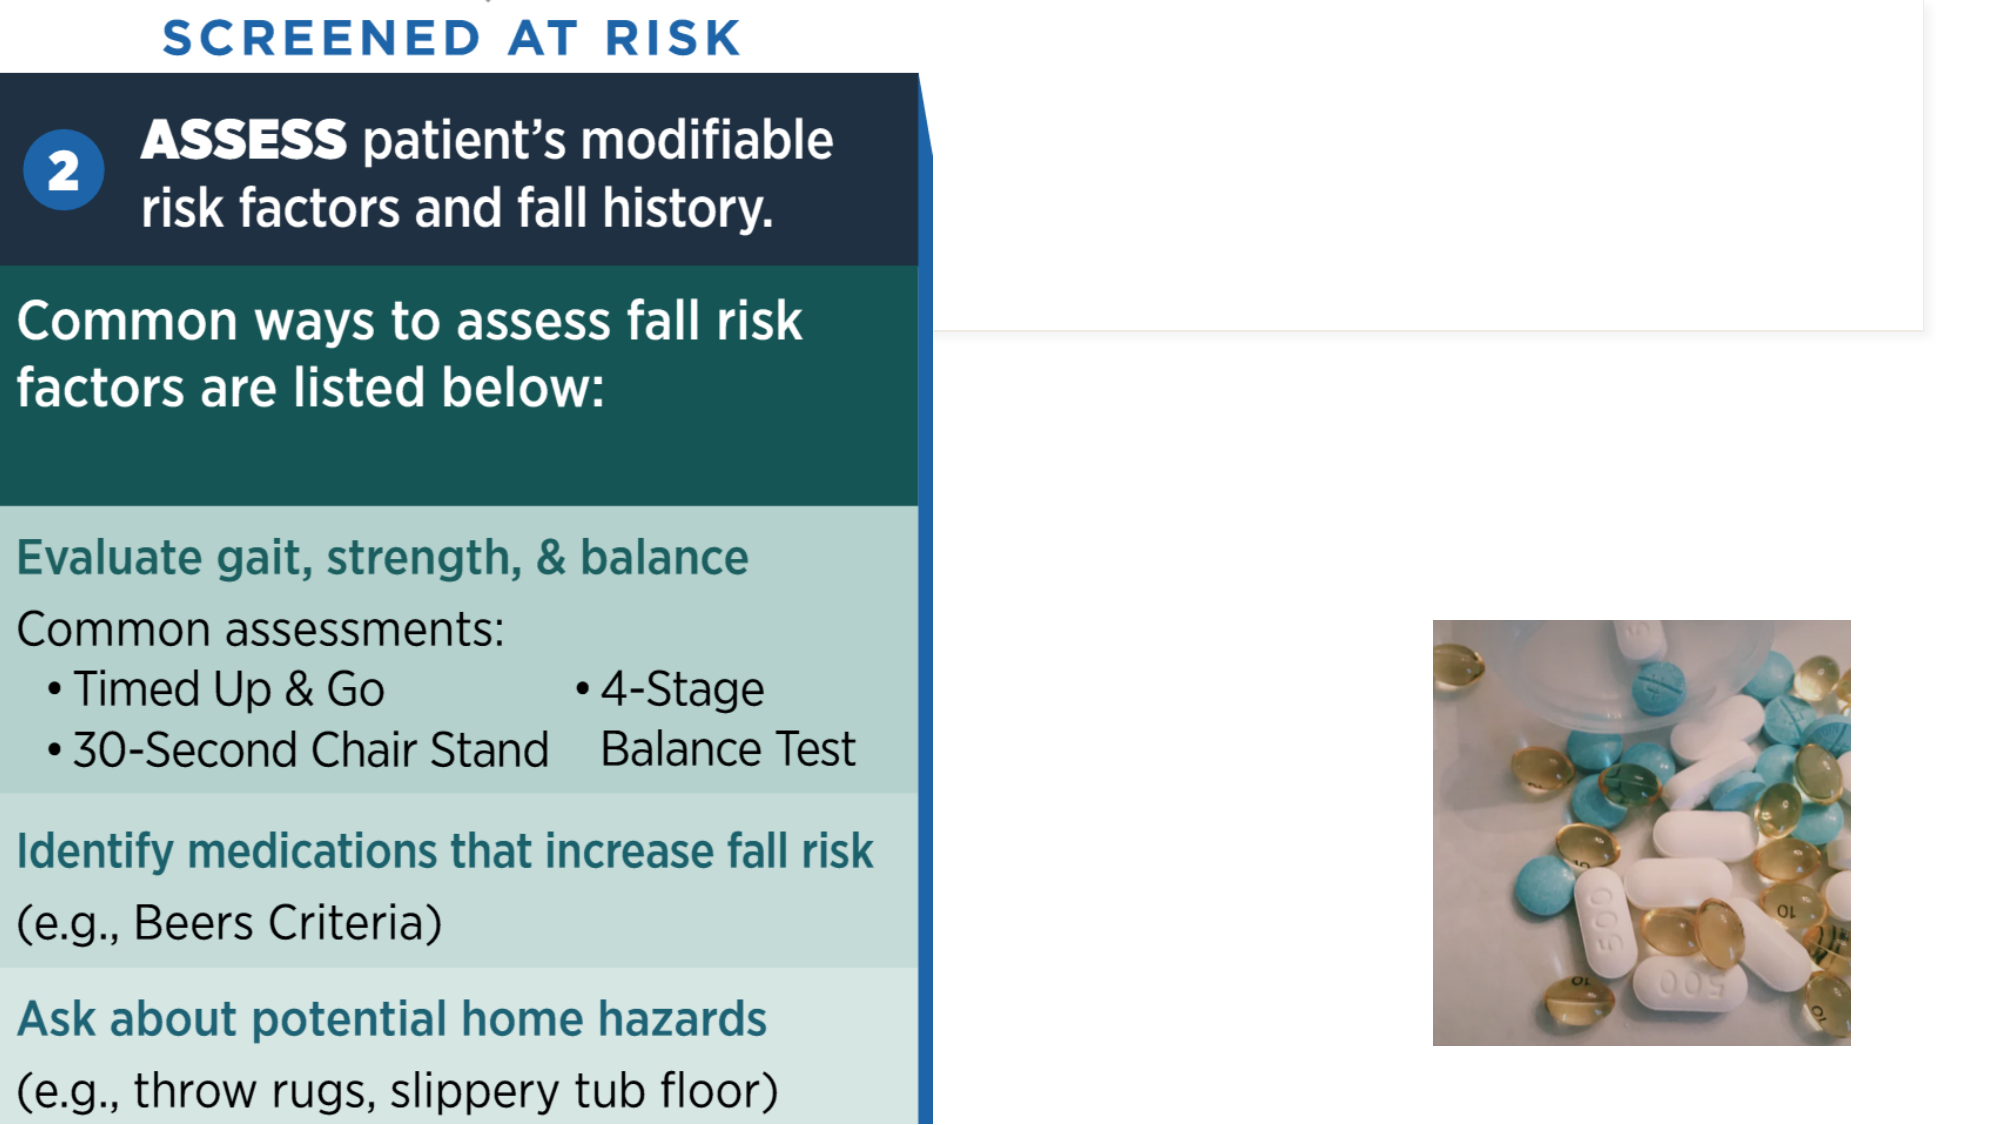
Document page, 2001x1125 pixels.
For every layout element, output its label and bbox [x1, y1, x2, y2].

picture [0, 0, 962, 1124]
picture [1433, 620, 1851, 1046]
